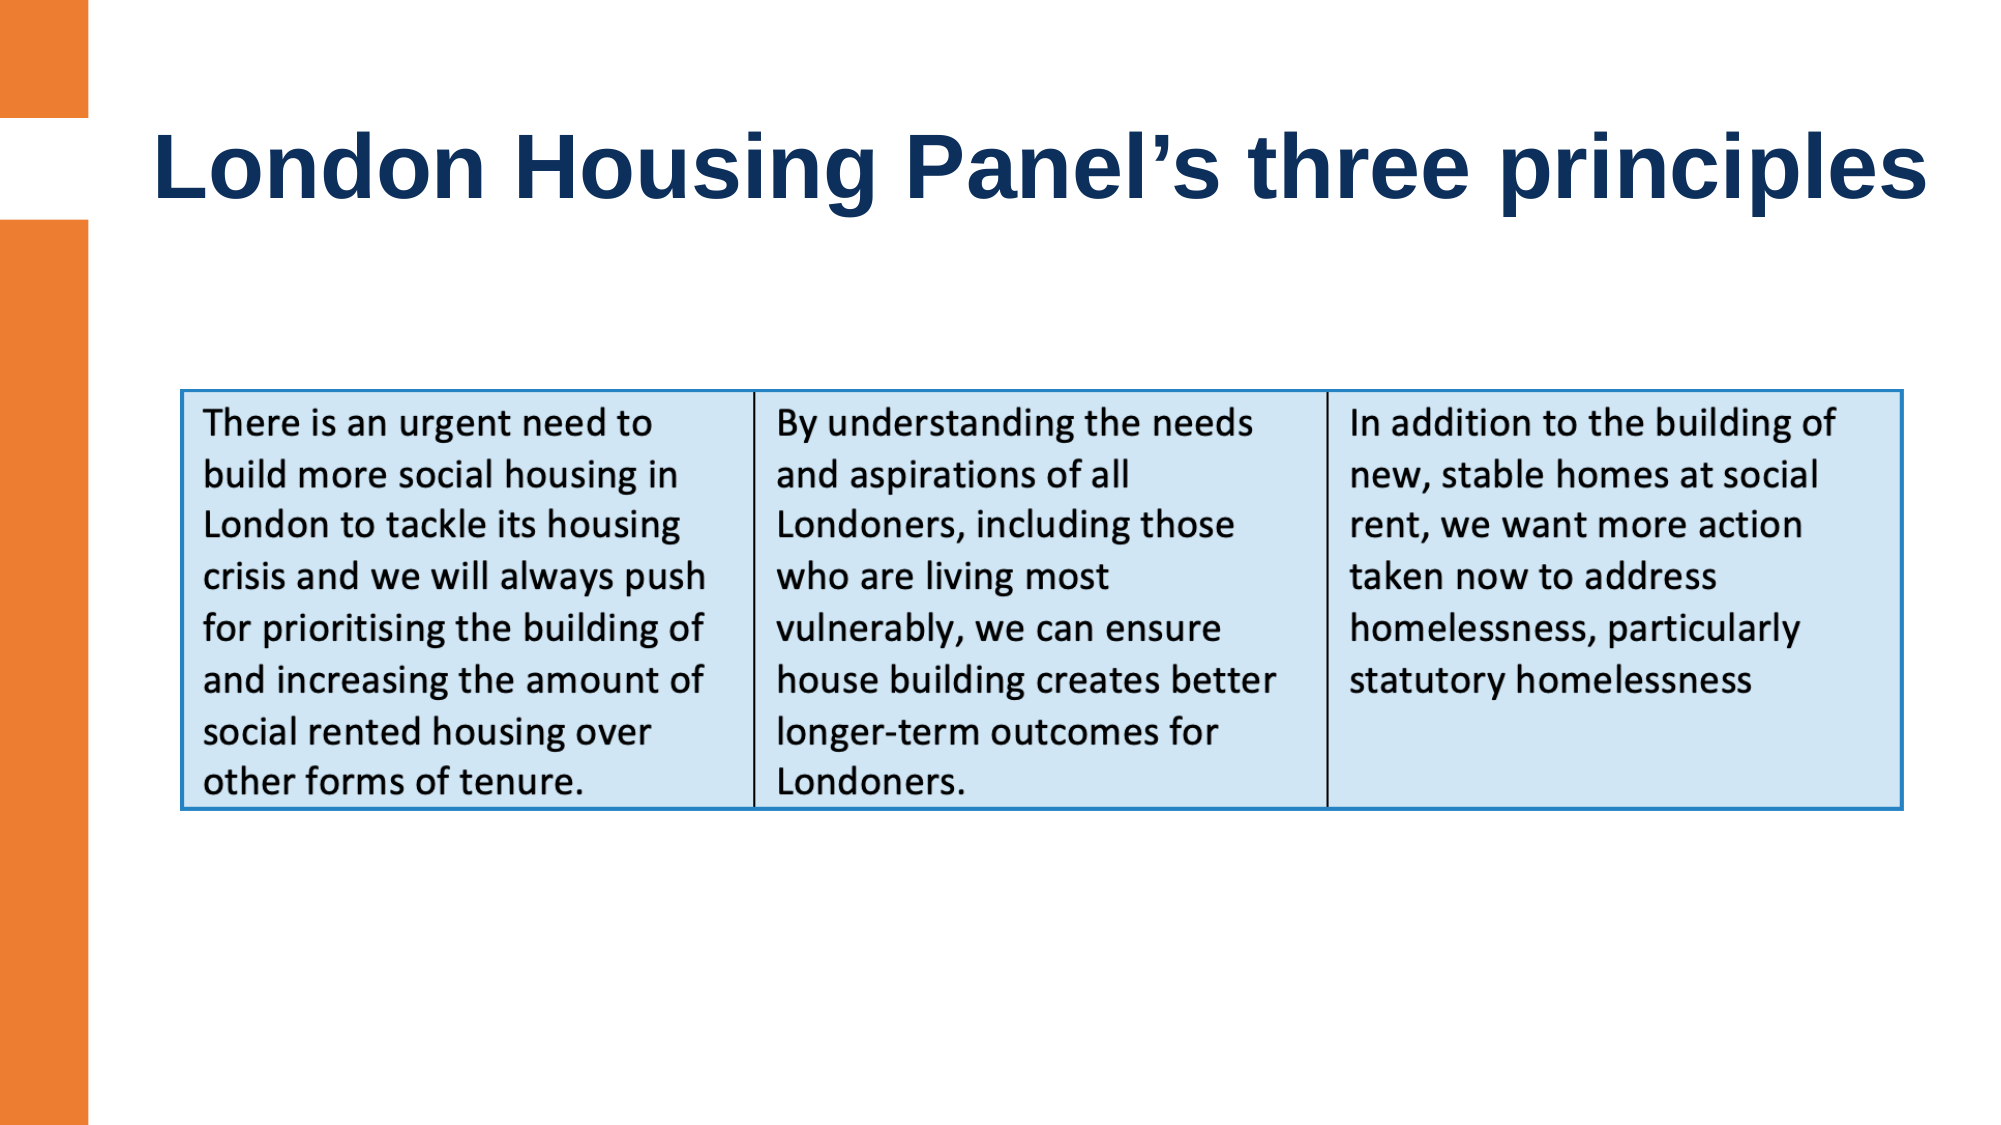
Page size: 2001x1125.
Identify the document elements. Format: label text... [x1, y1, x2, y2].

title London Housing Panel’s three principles [137, 59, 1948, 278]
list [180, 389, 1906, 812]
text_box [0, 0, 89, 119]
text_box [0, 219, 89, 1125]
